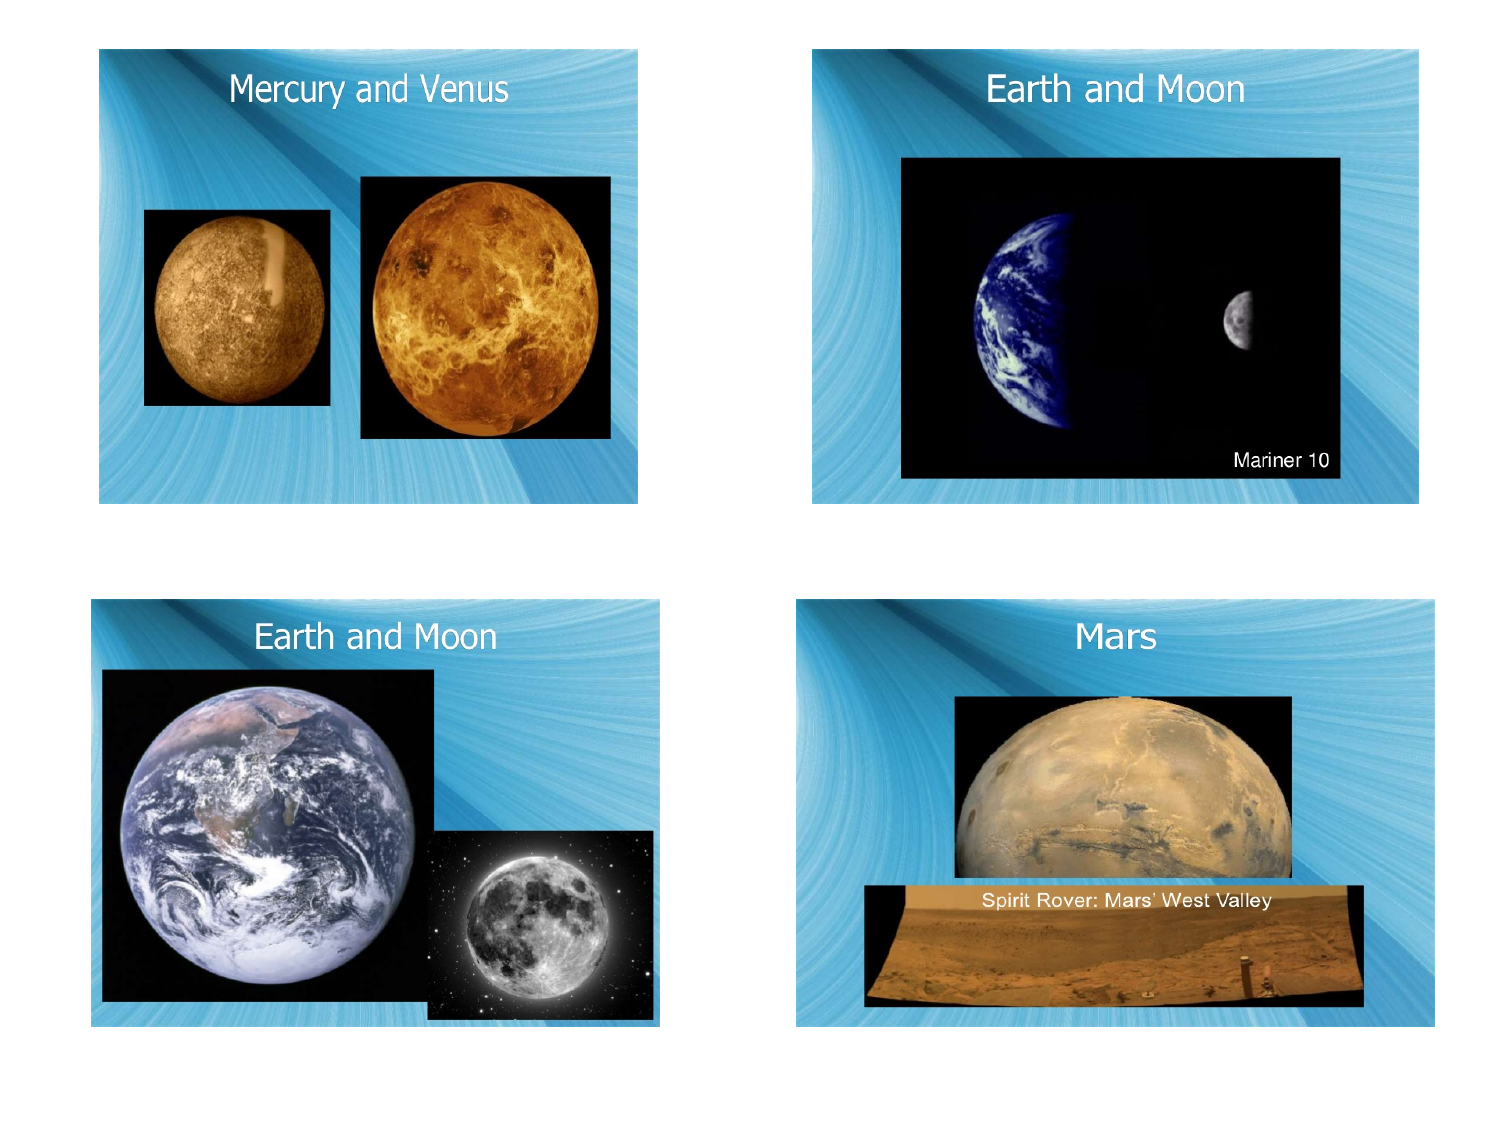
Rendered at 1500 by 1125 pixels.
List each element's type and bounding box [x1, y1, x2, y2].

picture [796, 599, 1435, 1027]
picture [812, 49, 1419, 504]
picture [99, 49, 638, 504]
picture [91, 599, 661, 1027]
